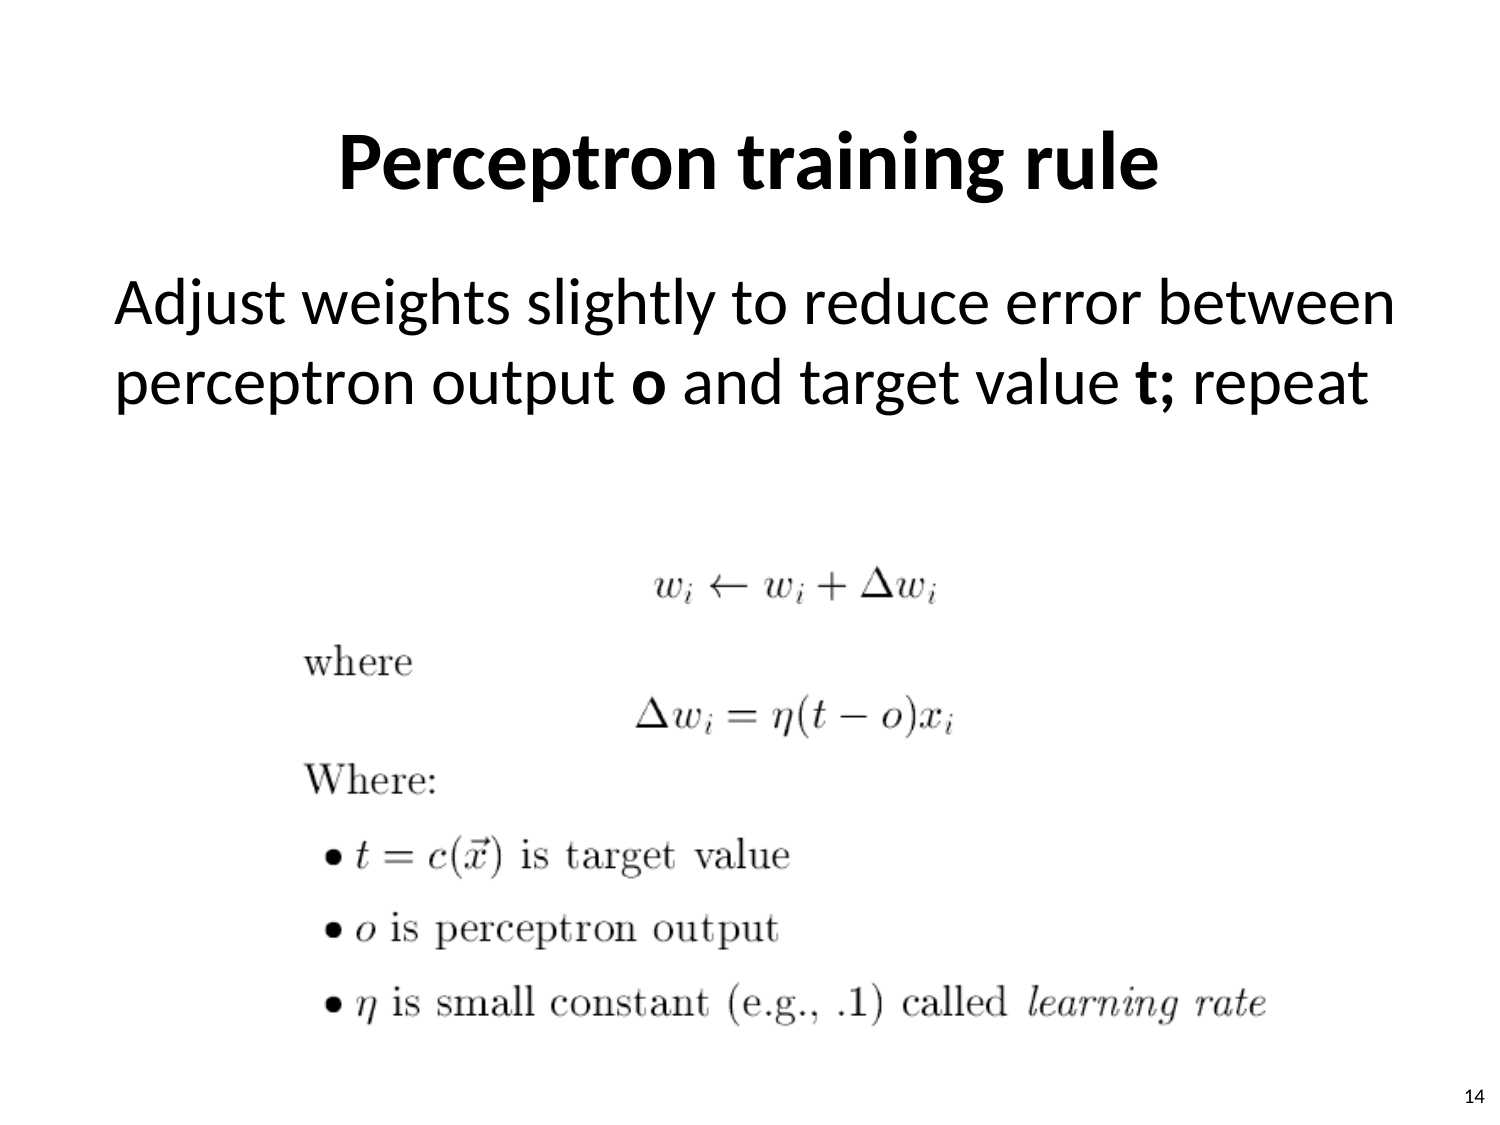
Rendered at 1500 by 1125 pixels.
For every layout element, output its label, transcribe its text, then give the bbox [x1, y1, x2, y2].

list Adjust weights slightly to reduce error between perceptron output o and target value t; repeat [99, 249, 1438, 450]
slide_number 14 [1187, 1074, 1500, 1125]
picture [224, 462, 1357, 1082]
title Perceptron training rule [112, 62, 1388, 249]
